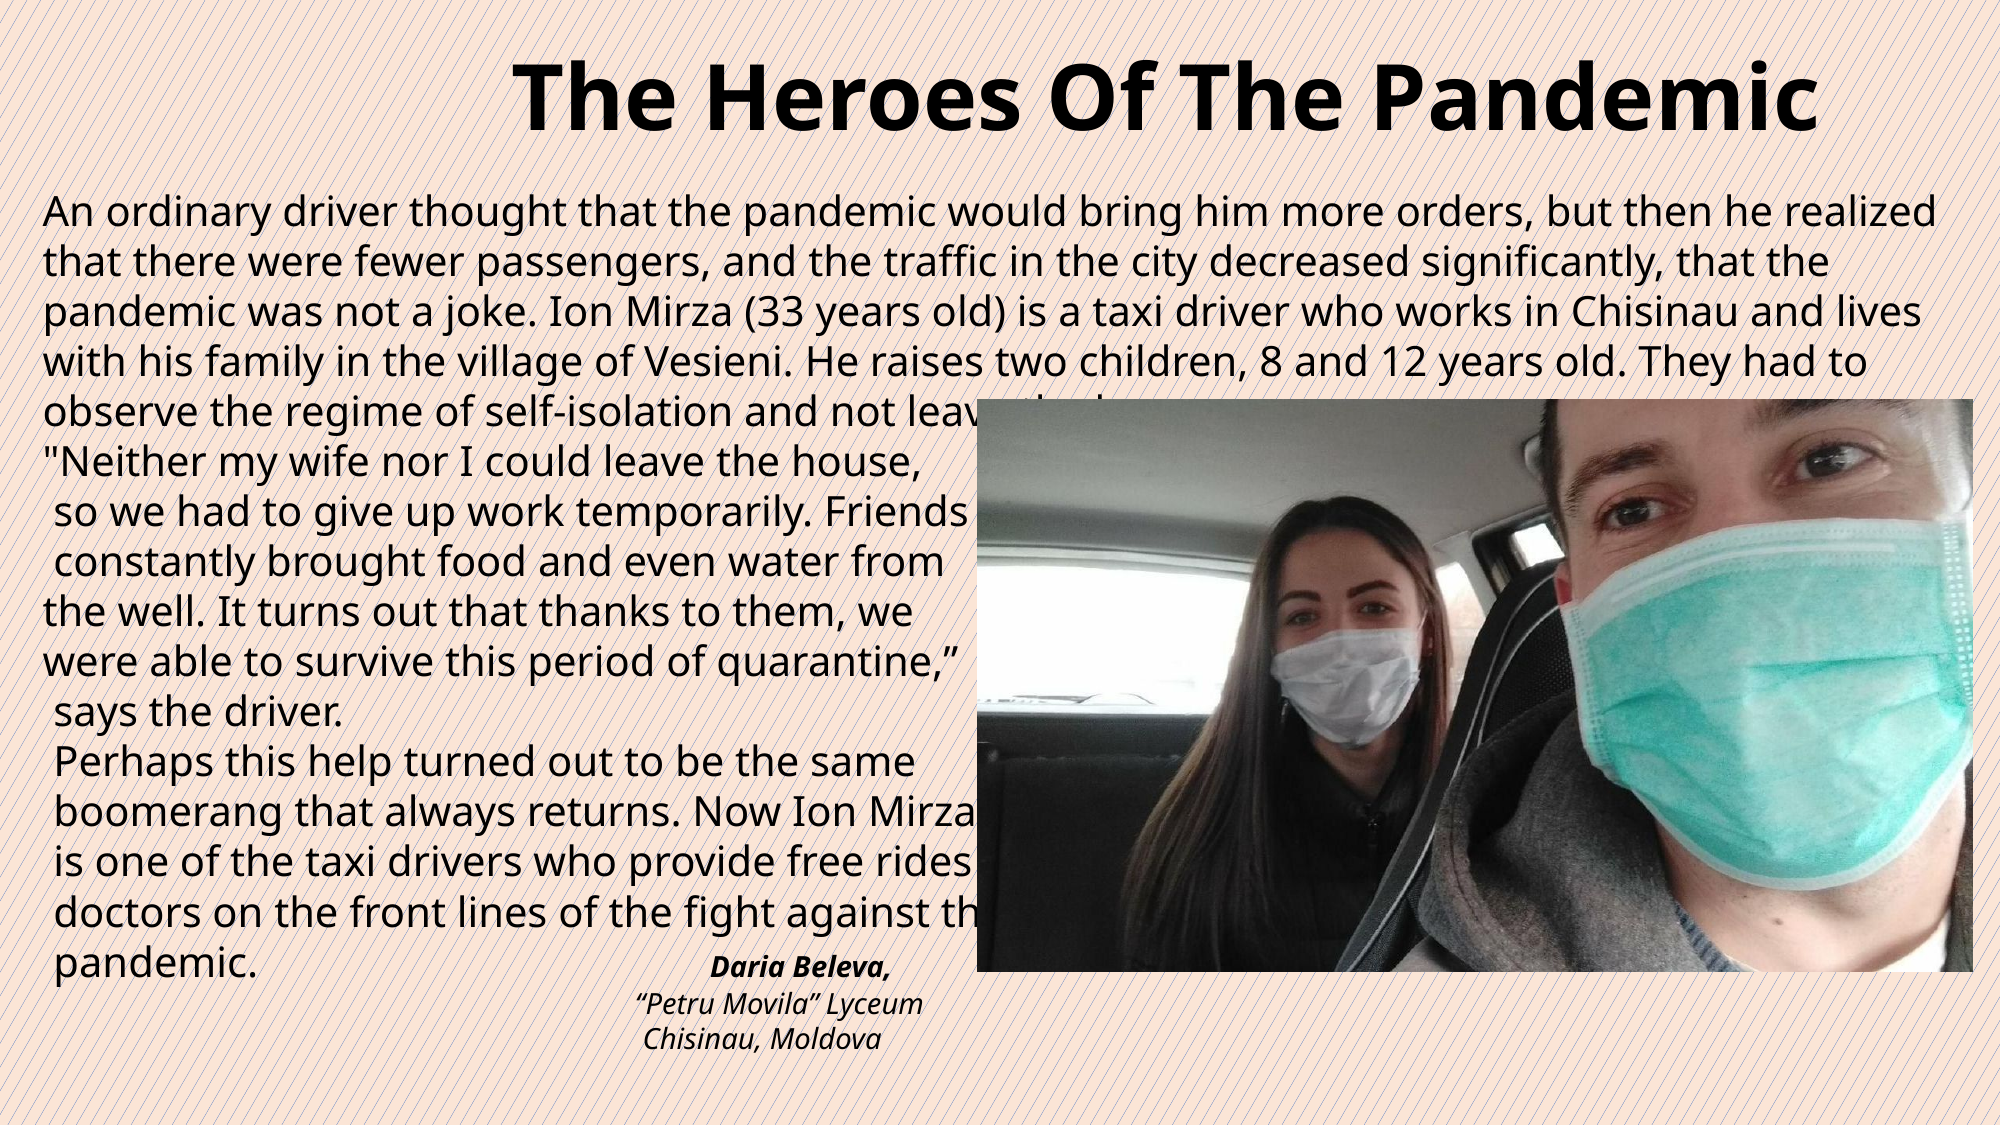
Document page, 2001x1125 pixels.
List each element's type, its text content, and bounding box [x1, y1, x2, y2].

list An ordinary driver thought that the pandemic would bring him more orders, but then he realized that there were fewer passengers, and the traffic in the city decreased significantly, that the pandemic was not a joke. Ion Mirza (33 years old) is a taxi driver who works in Chisinau and lives with his family in the village of Vesieni. He raises two children, 8 and 12 years old. They had to observe the regime of self-isolation and not leave the house. "Neither my wife nor I could leave the house, so we had to give up work temporarily. Friends constantly brought food and even water from the well. It turns out that thanks to them, we were able to survive this period of quarantine,” says the driver. Perhaps this help turned out to be the same boomerang that always returns. Now Ion Mirza is one of the taxi drivers who provide free rides to doctors on the front lines of the fight against the pandemic. Daria Beleva, “Petru Movila” Lyceum Chisinau, Moldova [27, 177, 1989, 1014]
picture [977, 399, 1973, 972]
title The Heroes Of The Pandemic [137, 41, 1863, 161]
